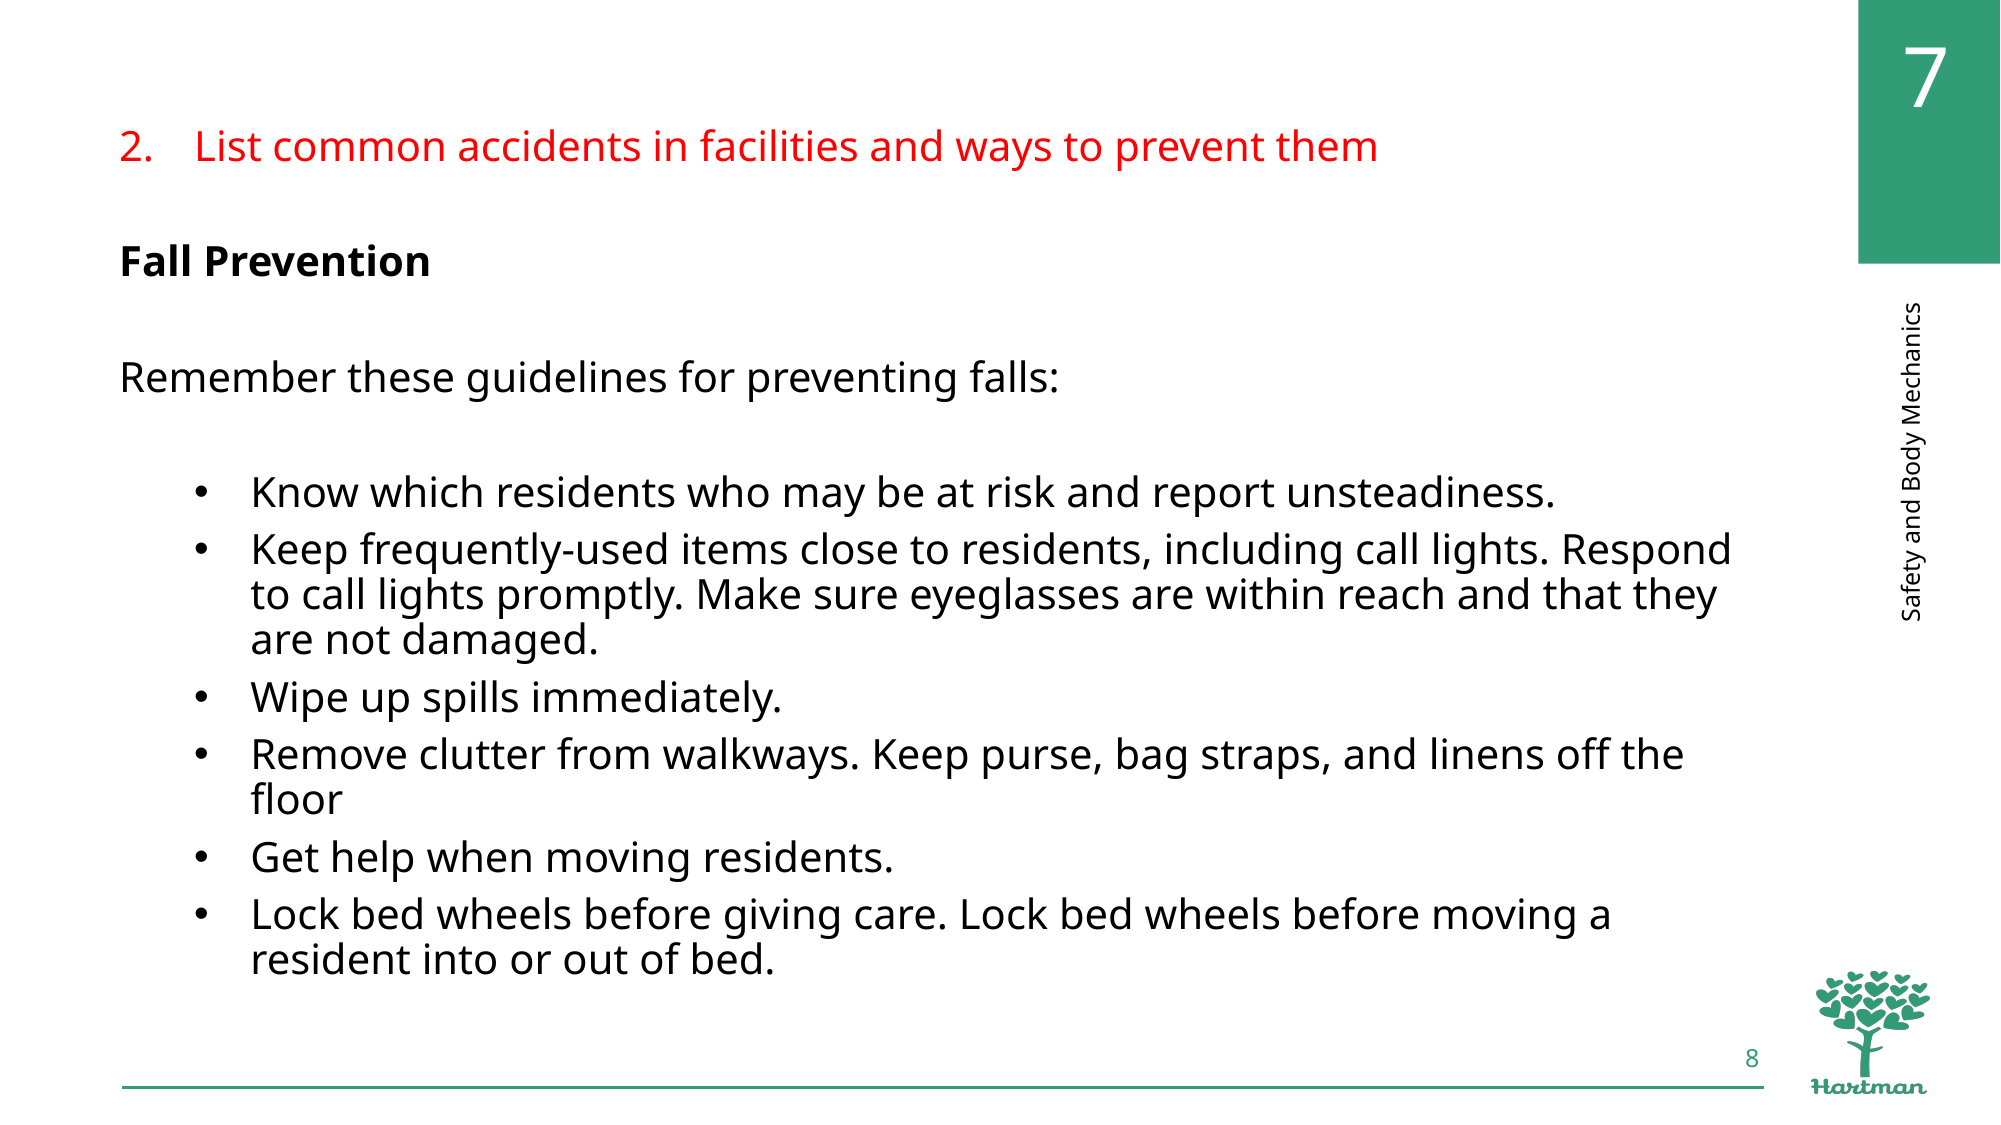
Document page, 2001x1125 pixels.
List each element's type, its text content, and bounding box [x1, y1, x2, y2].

list List common accidents in facilities and ways to prevent them Fall Prevention Remember these guidelines for preventing falls: Know which residents who may be at risk and report unsteadiness. Keep frequently-used items close to residents, including call lights. Respond to call lights promptly. Make sure eyeglasses are within reach and that they are not damaged. Wipe up spills immediately. Remove clutter from walkways. Keep purse, bag straps, and linens off the floor Get help when moving residents. Lock bed wheels before giving care. Lock bed wheels before moving a resident into or out of bed. [104, 118, 1784, 1014]
picture [1811, 971, 1930, 1094]
slide_number 8 [1561, 1030, 1775, 1090]
